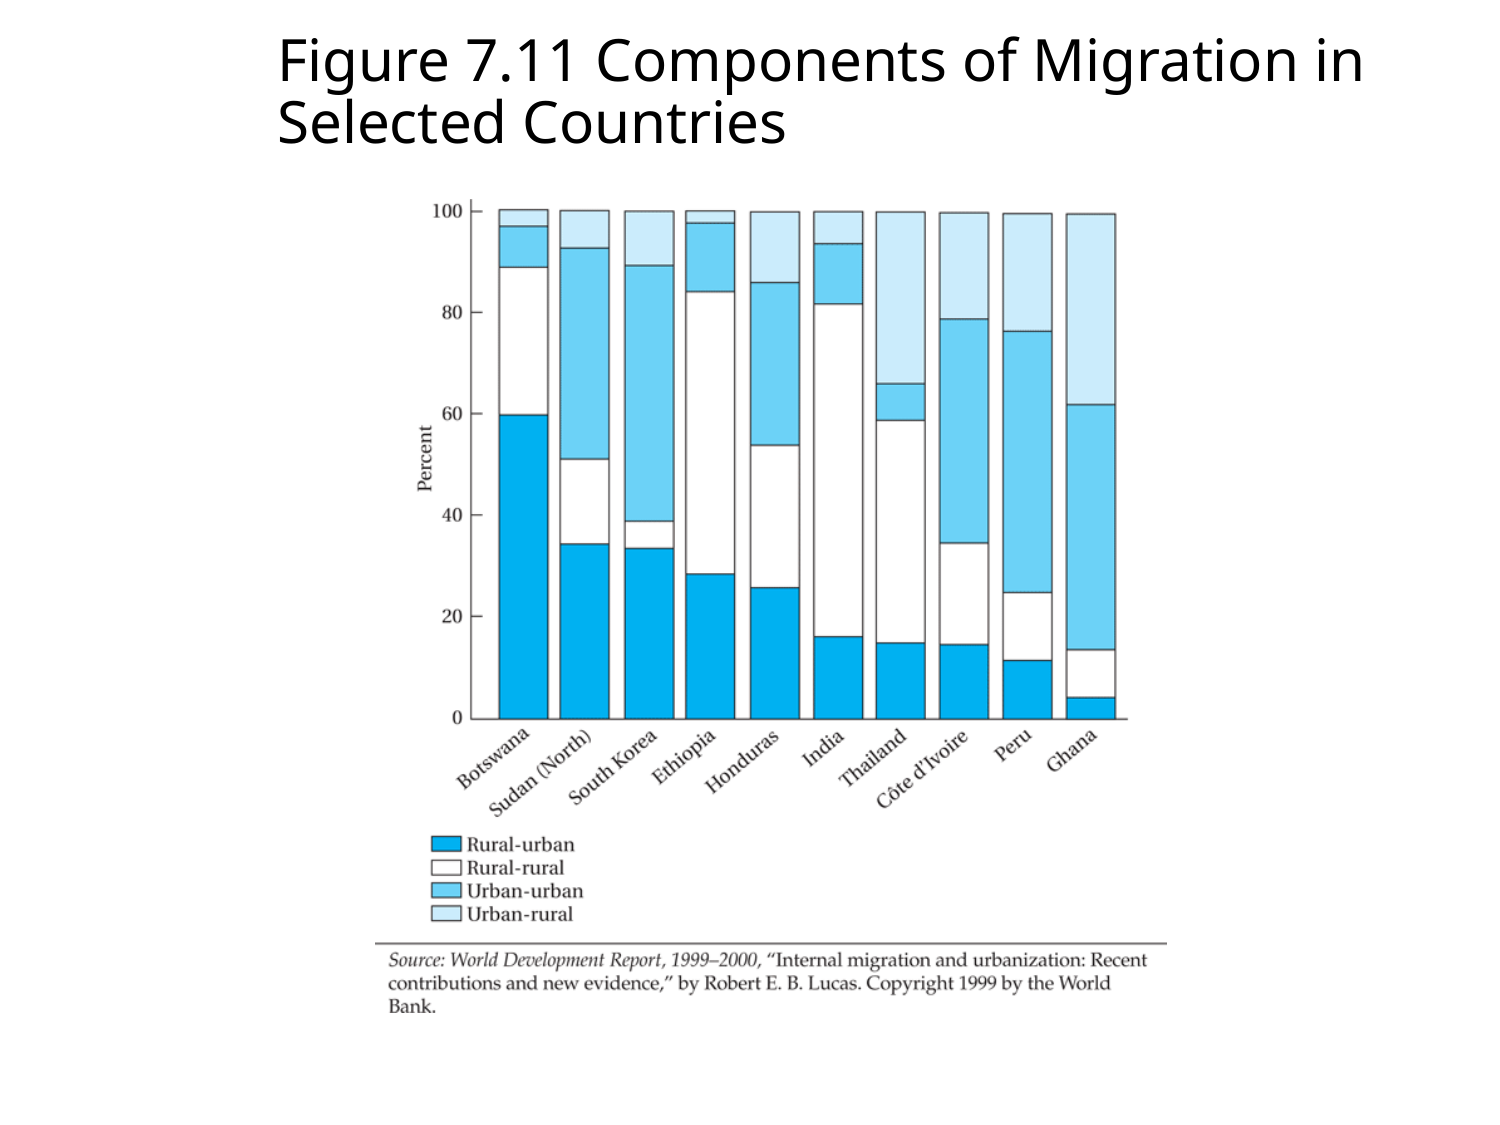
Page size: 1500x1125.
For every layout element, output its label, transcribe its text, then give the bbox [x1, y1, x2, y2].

title Figure 7.11 Components of Migration in Selected Countries [262, 0, 1500, 188]
picture [374, 199, 1167, 1013]
